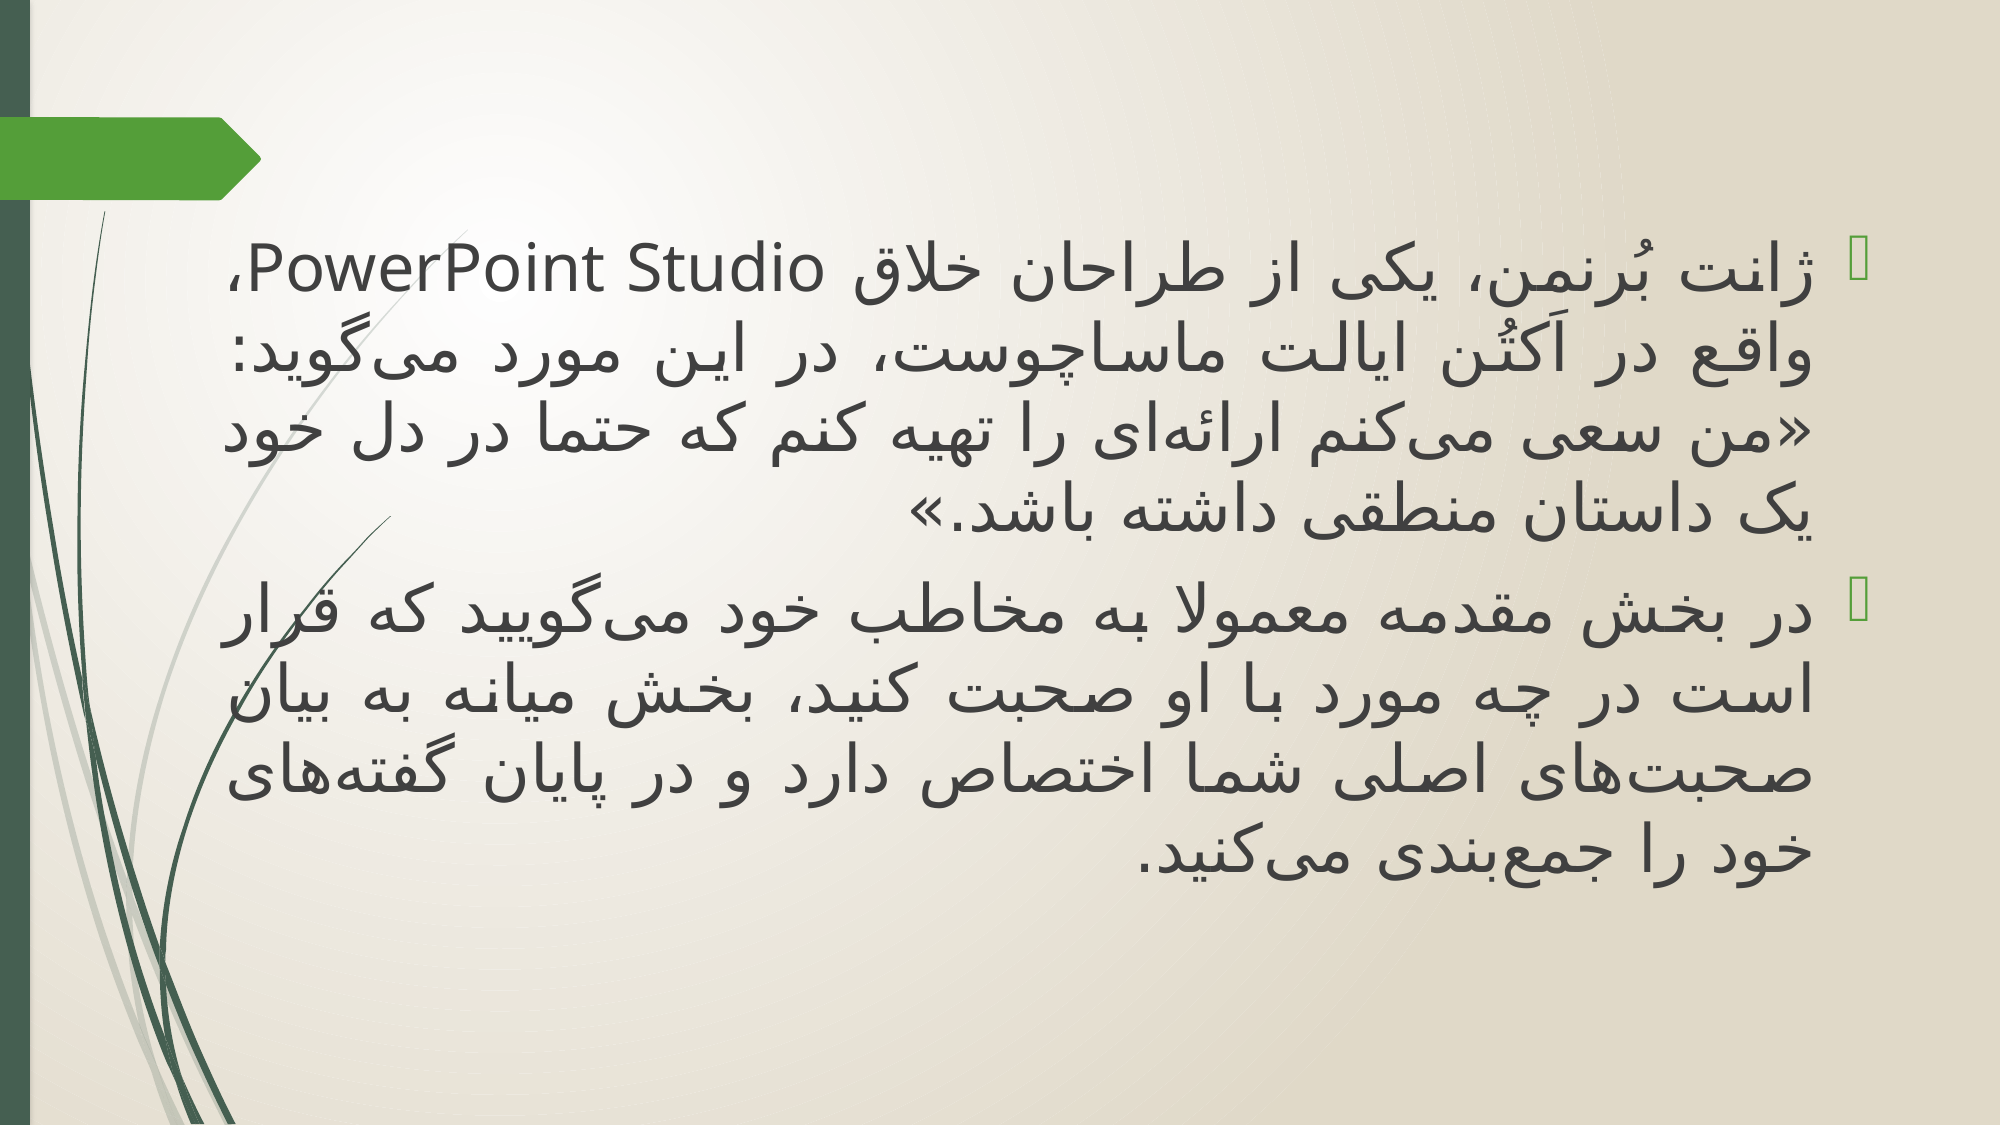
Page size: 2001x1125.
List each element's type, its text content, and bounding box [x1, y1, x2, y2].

list ژانت بُرنمن، یکی از طراحان خلاق PowerPoint Studio، واقع در اَکتُن ایالت ماساچوست، در این مورد می‌گوید: «من سعی می‌کنم ارائه‌ای را تهیه کنم که حتما در دل خود یک داستان منطقی داشته باشد.» در بخش مقدمه معمولا به مخاطب خود می‌گویید که قرار است در چه مورد با او صحبت کنید، بخش میانه به بیان صحبت‌های اصلی شما اختصاص دارد و در پایان گفته‌های خود را جمع‌بندی می‌کنید. [205, 216, 1888, 970]
